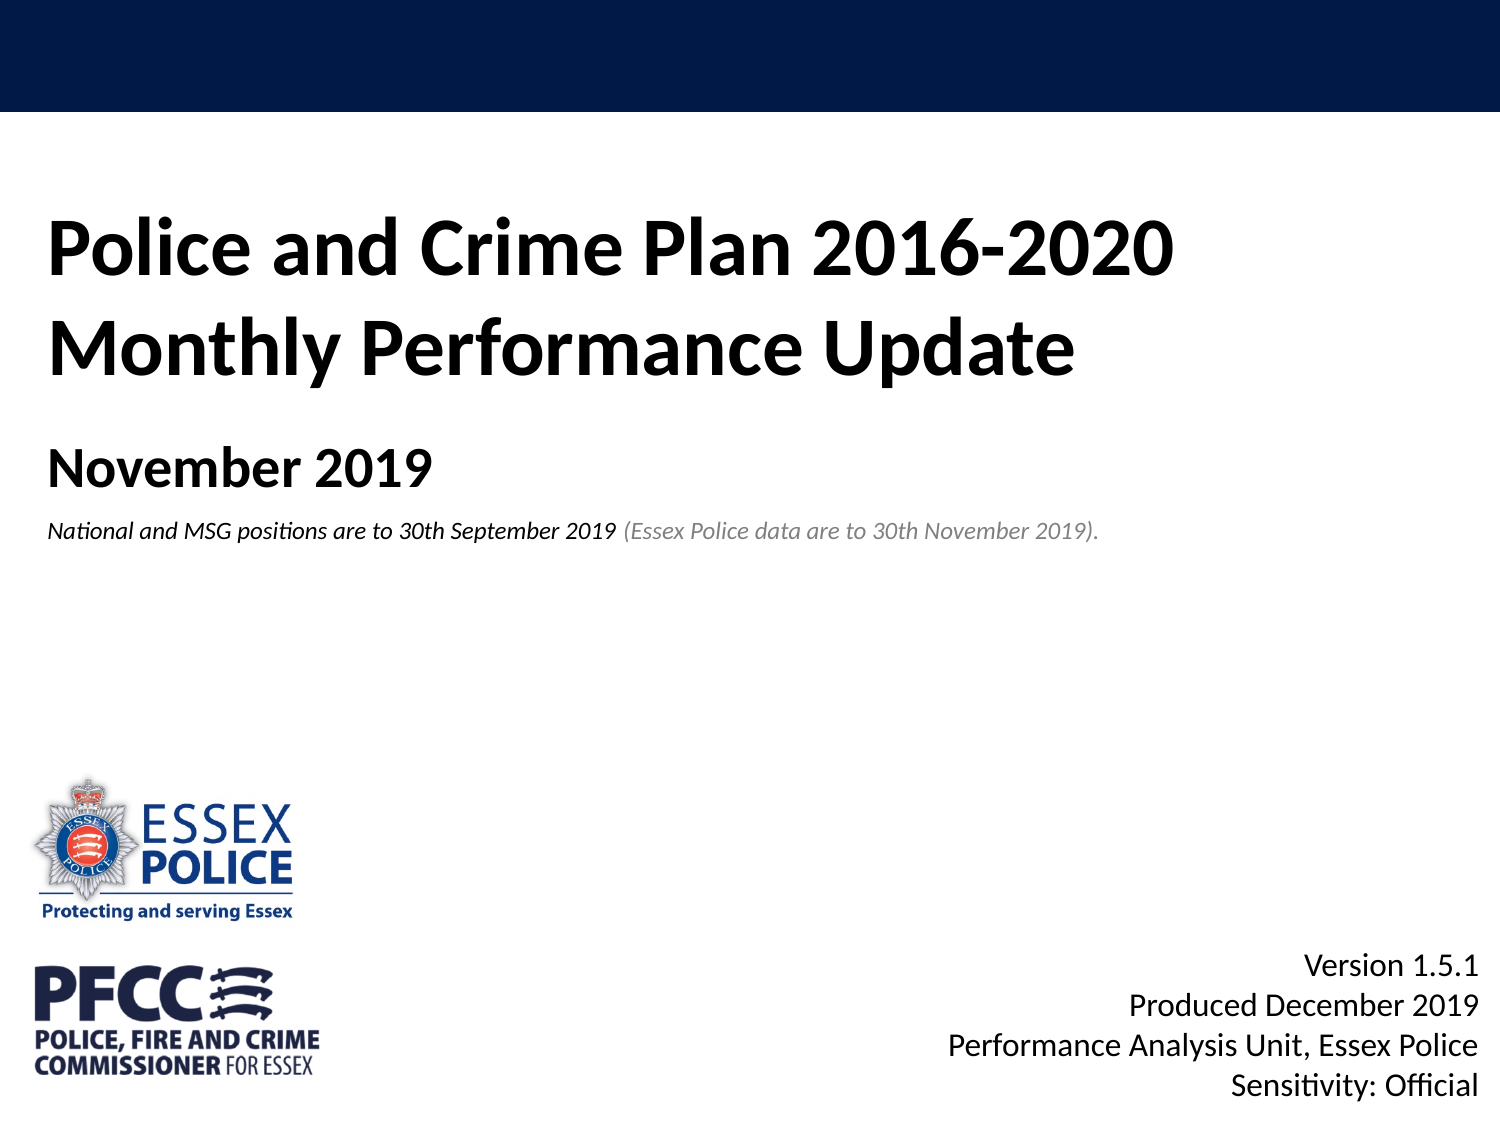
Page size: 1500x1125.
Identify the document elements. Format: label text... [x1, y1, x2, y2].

picture [32, 963, 322, 1077]
text_box Version 1.5.1 Produced December 2019 Performance Analysis Unit, Essex Police Sensitivity: Official [879, 935, 1495, 1111]
text_box November 2019 [32, 421, 783, 507]
text_box [0, 0, 1500, 114]
text_box National and MSG positions are to 30th September 2019 (Essex Police data are to 30th November 2019). [32, 507, 1399, 612]
text_box Police and Crime Plan 2016-2020 Monthly Performance Update [32, 184, 1444, 400]
picture [5, 751, 330, 953]
